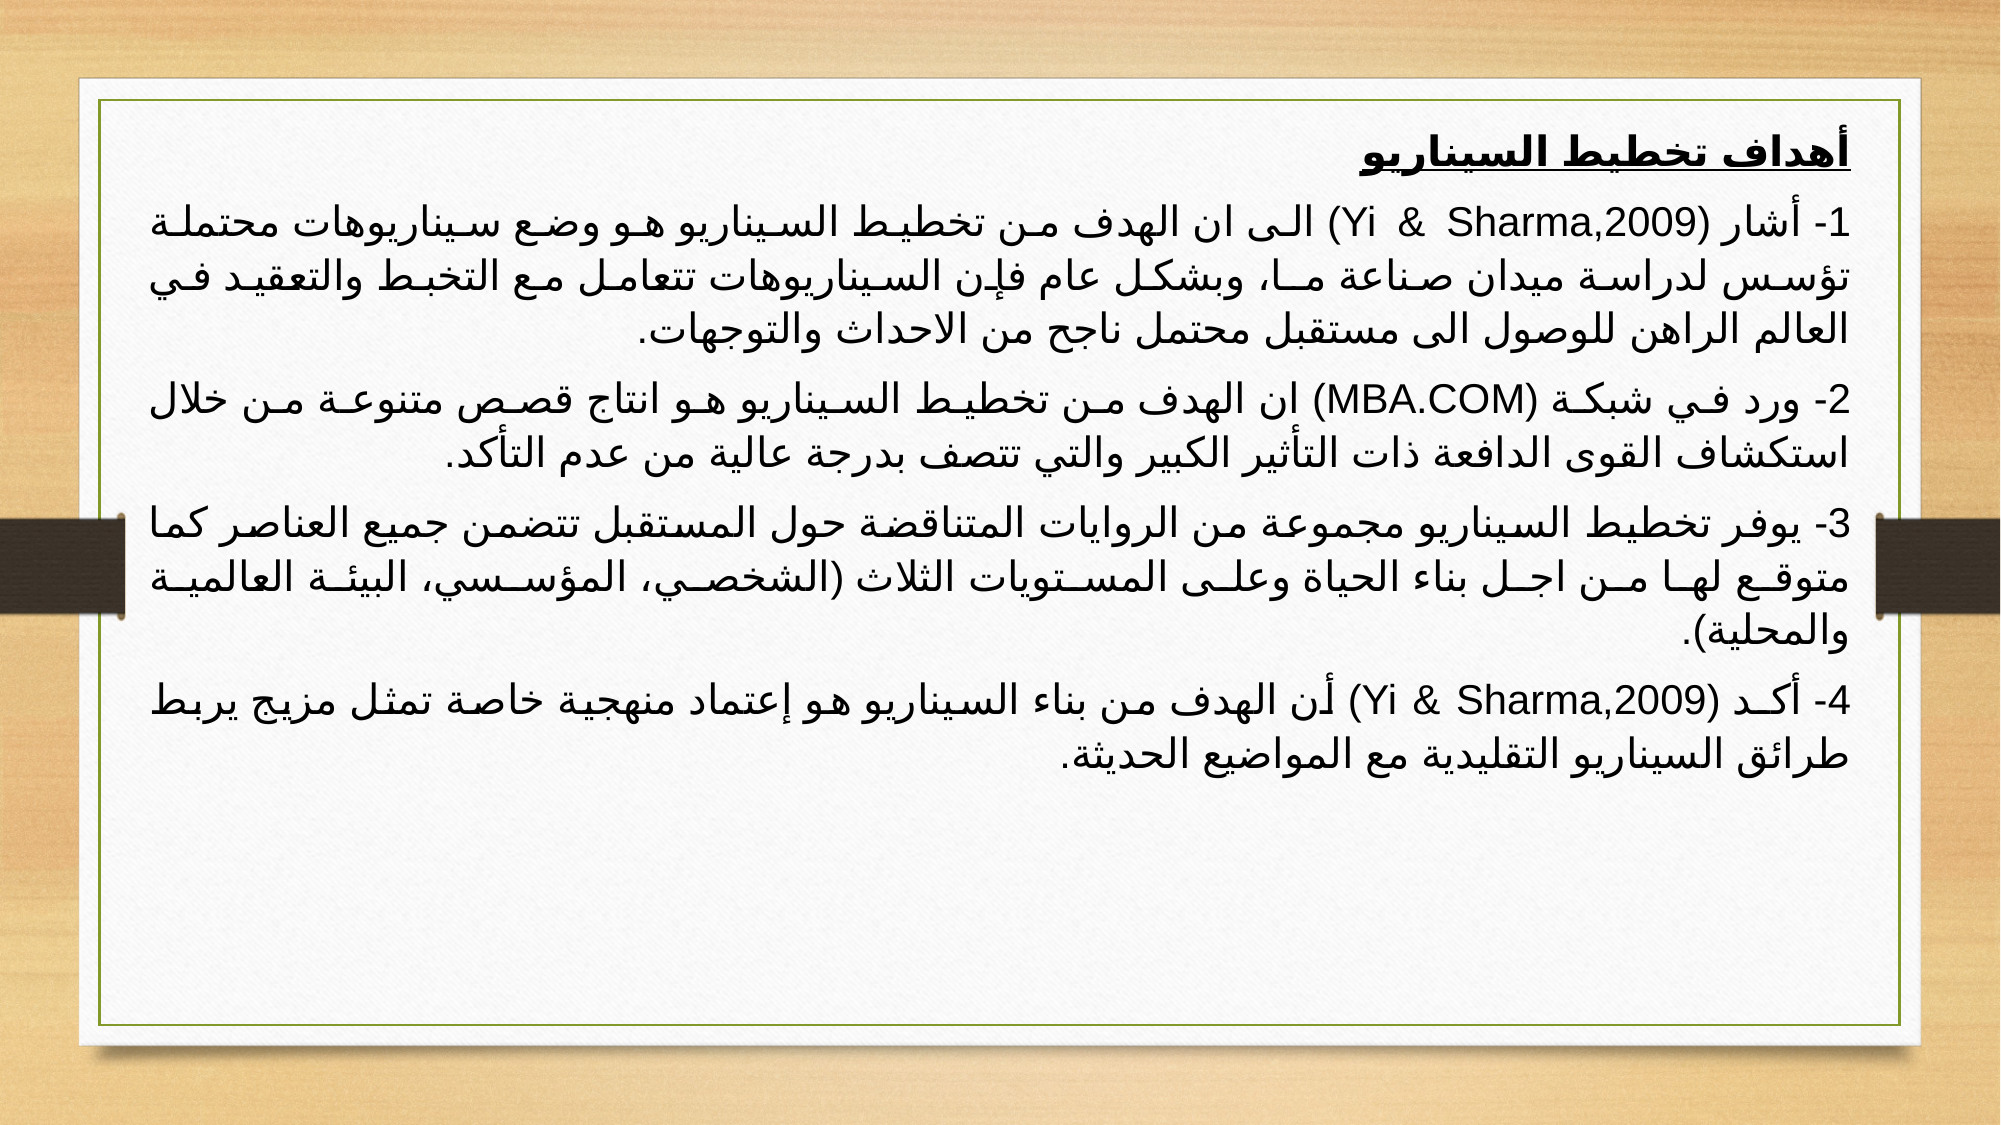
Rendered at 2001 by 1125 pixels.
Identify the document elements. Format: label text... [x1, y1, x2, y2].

text_box أهداف تخطيط السيناريو 1- أشار (Yi & Sharma,2009) الى ان الهدف من تخطيط السيناريو هو وضع سيناريوهات محتملة تؤسس لدراسة ميدان صناعة مـا، وبشكل عام فإن السيناريوهات تتعامل مع التخبط والتعقيد في العالم الراهن للوصول الى مستقبل محتمل ناجح من الاحداث والتوجهات. 2- ورد في شبكة (MBA.COM) ان الهدف من تخطيط السيناريو هو انتاج قصص متنوعة من خلال استكشاف القوى الدافعة ذات التأثير الكبير والتي تتصف بدرجة عالية من عدم التأكد. 3- يوفر تخطيط السيناريو مجموعة من الروايات المتناقضة حول المستقبل تتضمن جميع العناصر كما متوقع لها من اجل بناء الحياة وعلى المستويات الثلاث (الشخصي، المؤسسي، البيئة العالمية والمحلية). 4- أكـد (Yi & Sharma,2009) أن الهدف من بناء السيناريو هو إعتماد منهجية خاصة تمثل مزيج يربط طرائق السيناريو التقليدية مع المواضيع الحديثة. [134, 113, 1866, 784]
picture [0, 0, 2001, 1125]
